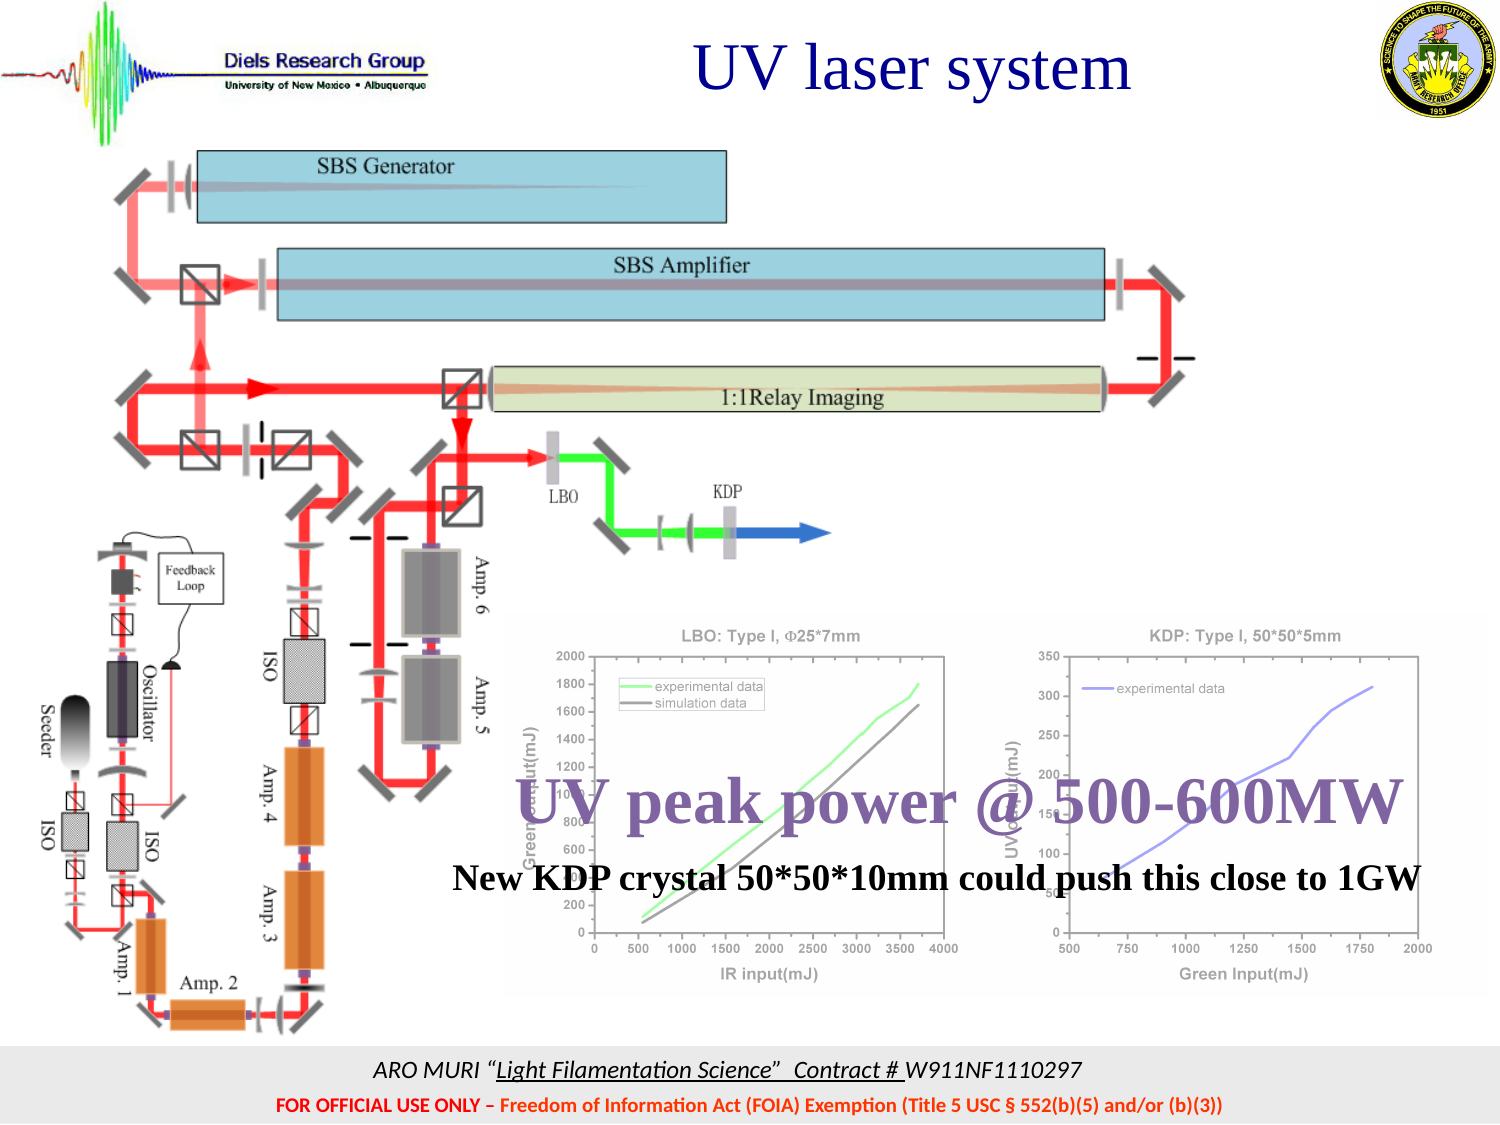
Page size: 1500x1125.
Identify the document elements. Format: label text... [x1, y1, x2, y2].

title UV laser system [437, 0, 1388, 125]
picture [27, 149, 1489, 1036]
picture [1388, 0, 1500, 121]
